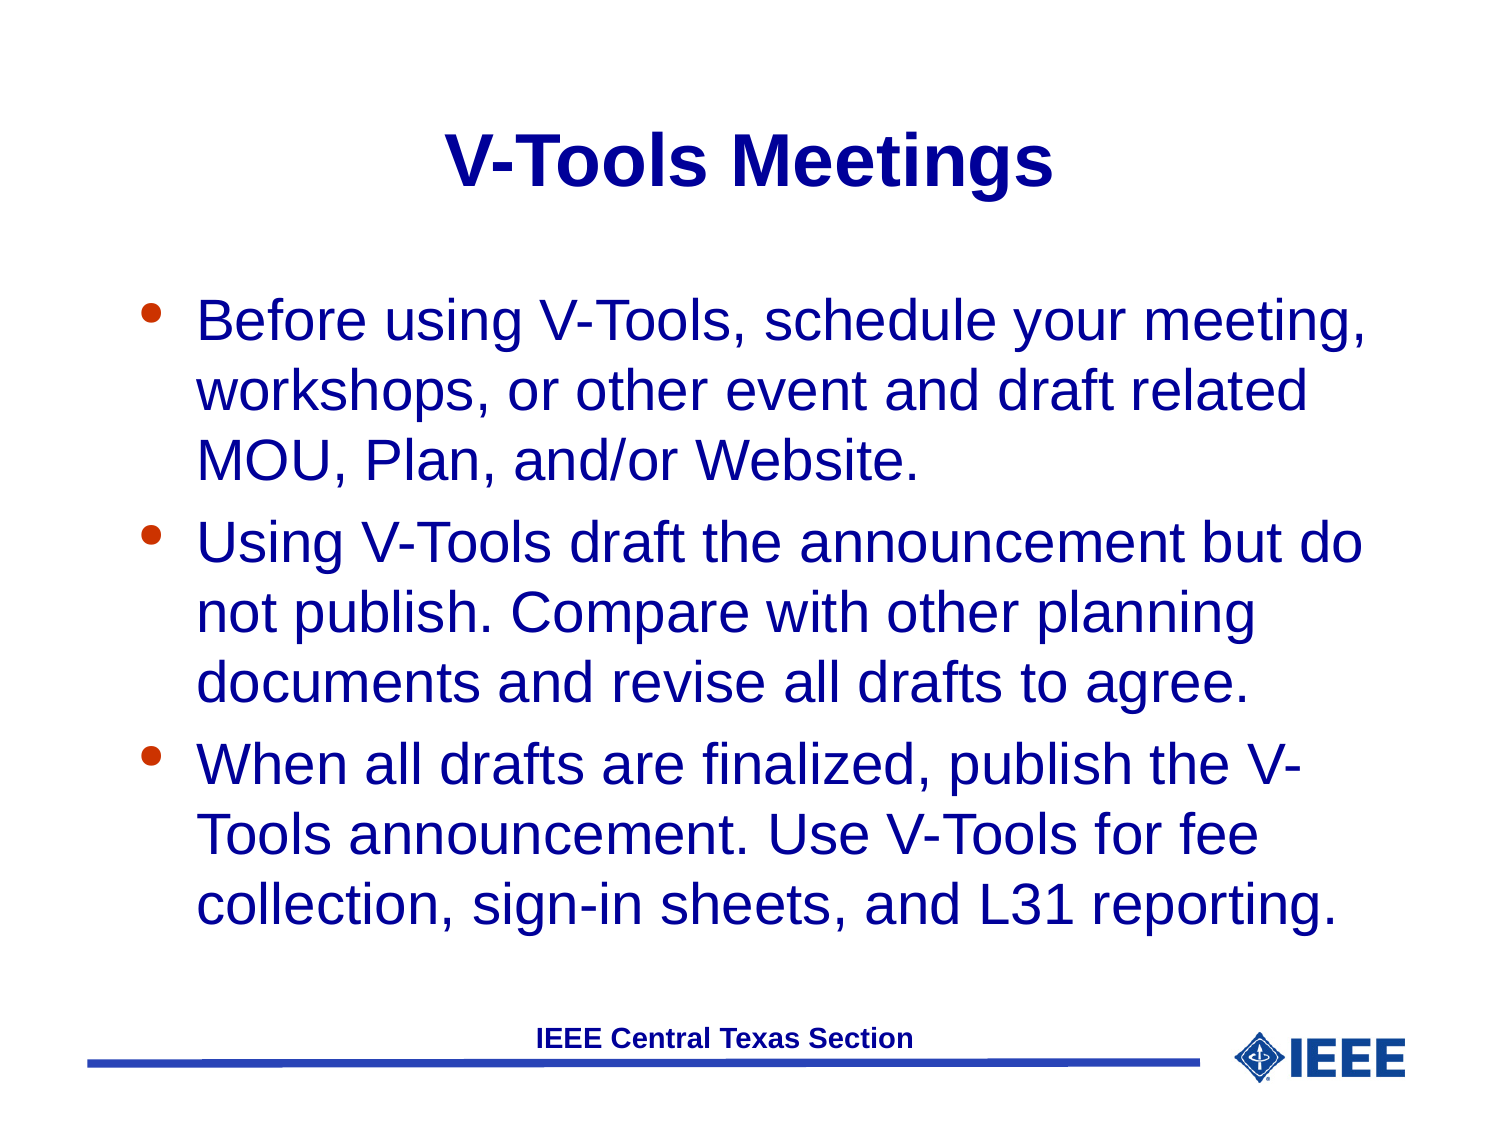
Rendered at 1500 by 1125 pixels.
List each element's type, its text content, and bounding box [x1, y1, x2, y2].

title V-Tools Meetings [112, 62, 1388, 251]
picture [1231, 1030, 1406, 1084]
list Before using V-Tools, schedule your meeting, workshops, or other event and draft related MOU, Plan, and/or Website. Using V-Tools draft the announcement but do not publish. Compare with other planning documents and revise all drafts to agree. When all drafts are finalized, publish the V-Tools announcement. Use V-Tools for fee collection, sign-in sheets, and L31 reporting. [124, 274, 1401, 966]
